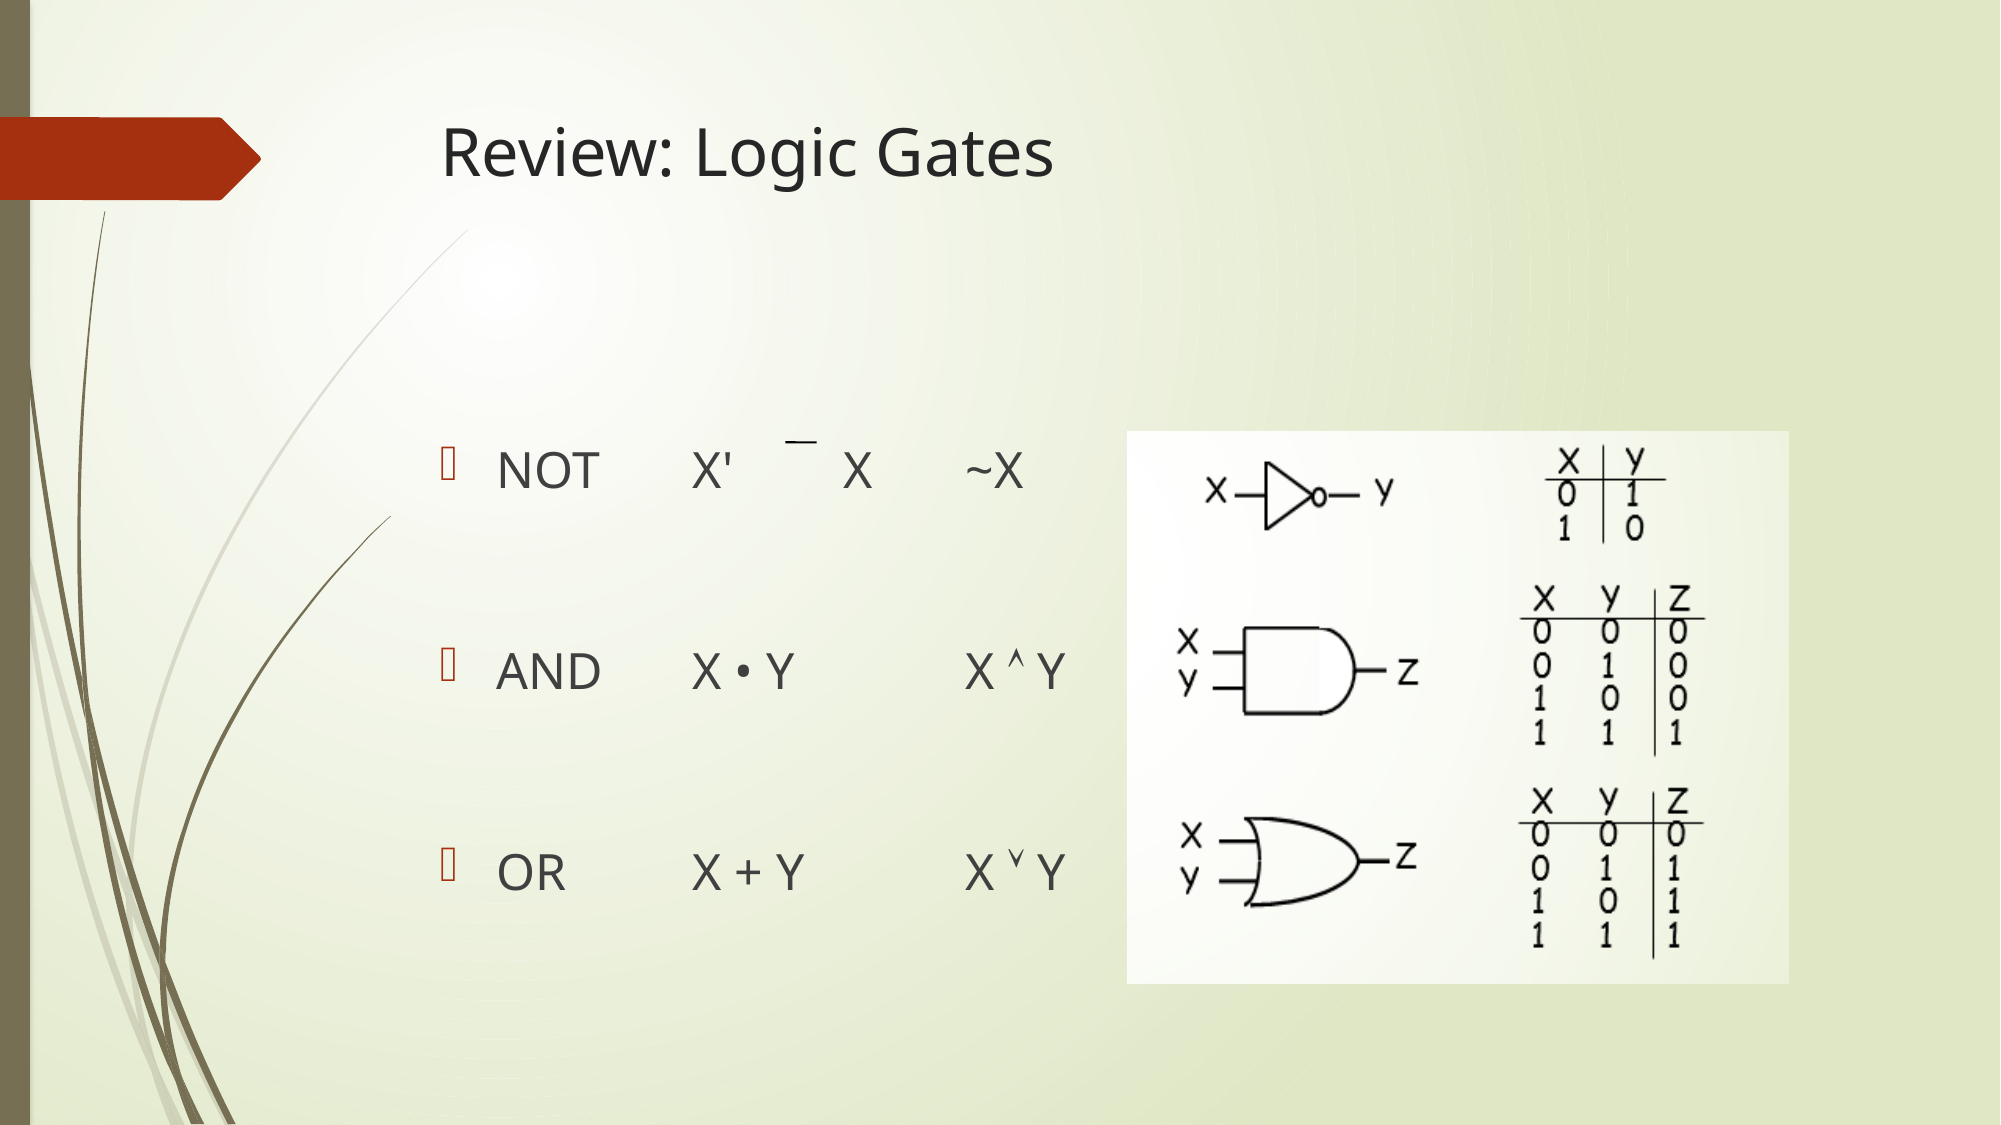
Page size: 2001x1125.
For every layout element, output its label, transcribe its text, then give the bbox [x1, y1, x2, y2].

title Review: Logic Gates [425, 102, 1888, 313]
picture [1127, 431, 1789, 984]
list NOT X' X ~X AND X • Y X  Y OR X + Y X  Y [424, 350, 1888, 970]
